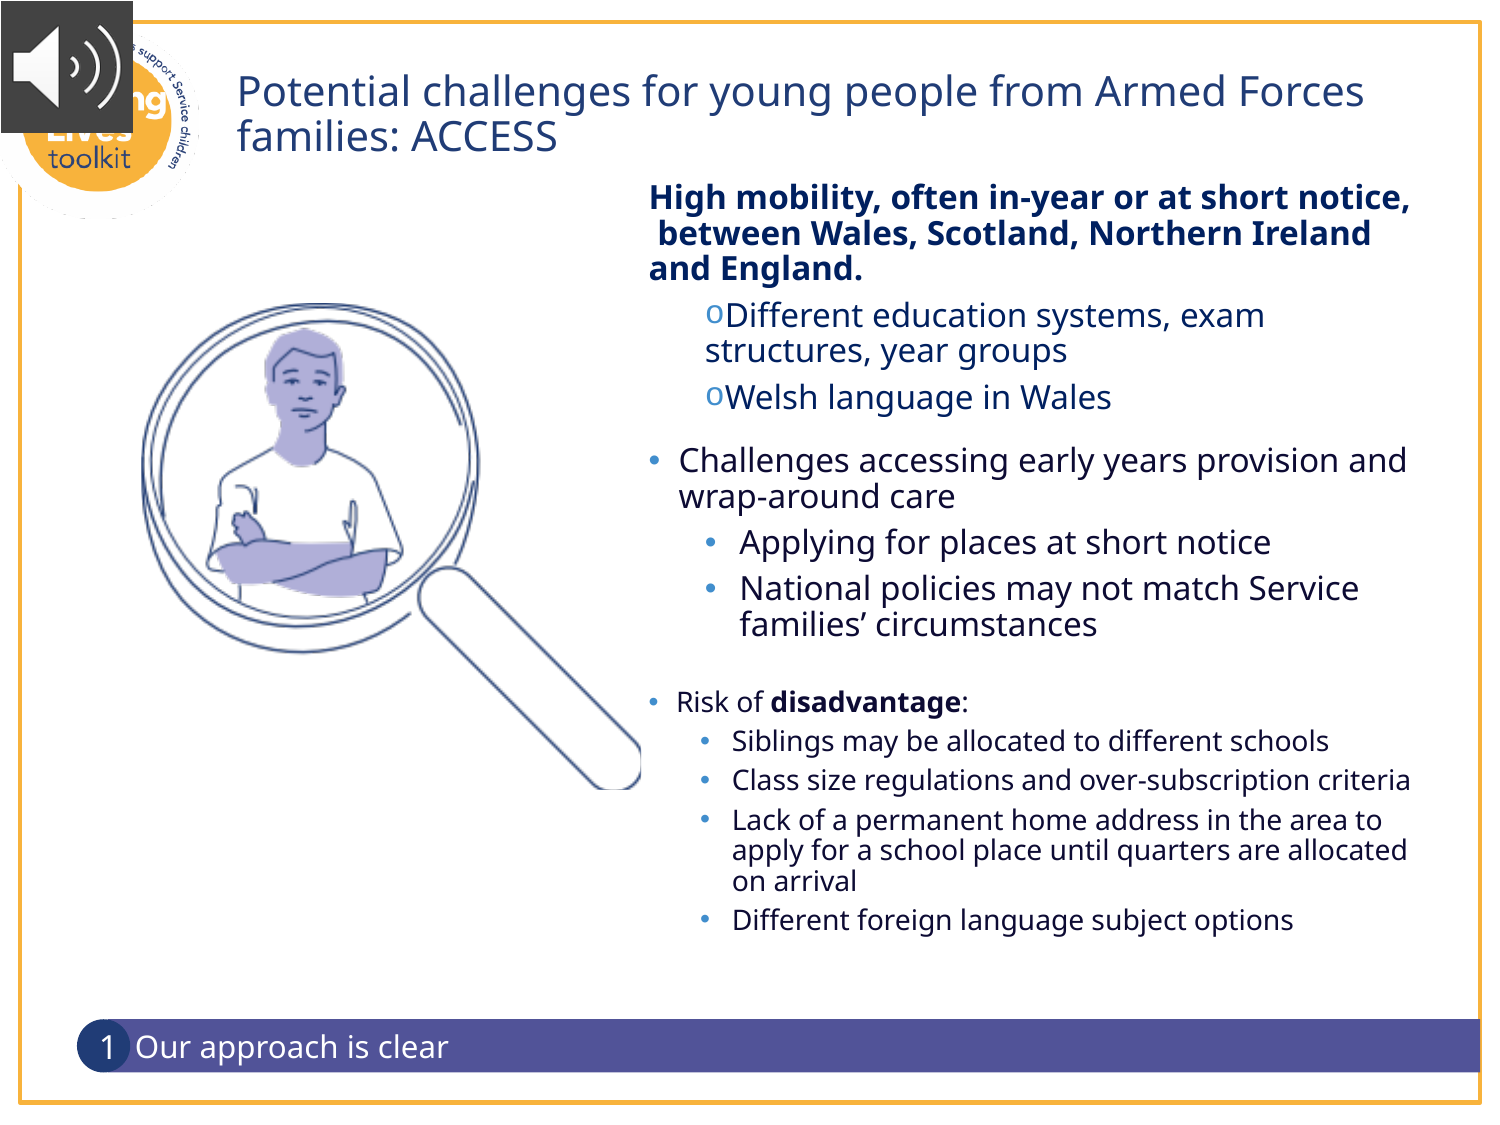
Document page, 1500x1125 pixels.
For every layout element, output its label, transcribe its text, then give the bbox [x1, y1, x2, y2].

title Potential challenges for young people from Armed Forces families: ACCESS [228, 61, 1477, 203]
picture [0, 0, 199, 219]
list High mobility, often in-year or at short notice, between Wales, Scotland, Northern Ireland and England. Different education systems, exam structures, year groups Welsh language in Wales [640, 172, 1421, 436]
text_box Risk of disadvantage: Siblings may be allocated to different schools Class size regulations and over-subscription criteria Lack of a permanent home address in the area to apply for a school place until quarters are allocated on arrival Different foreign language subject options [640, 680, 1421, 976]
text_box Challenges accessing early years provision and wrap-around care Applying for places at short notice National policies may not match Service families’ circumstances [642, 436, 1421, 657]
picture [141, 302, 642, 790]
